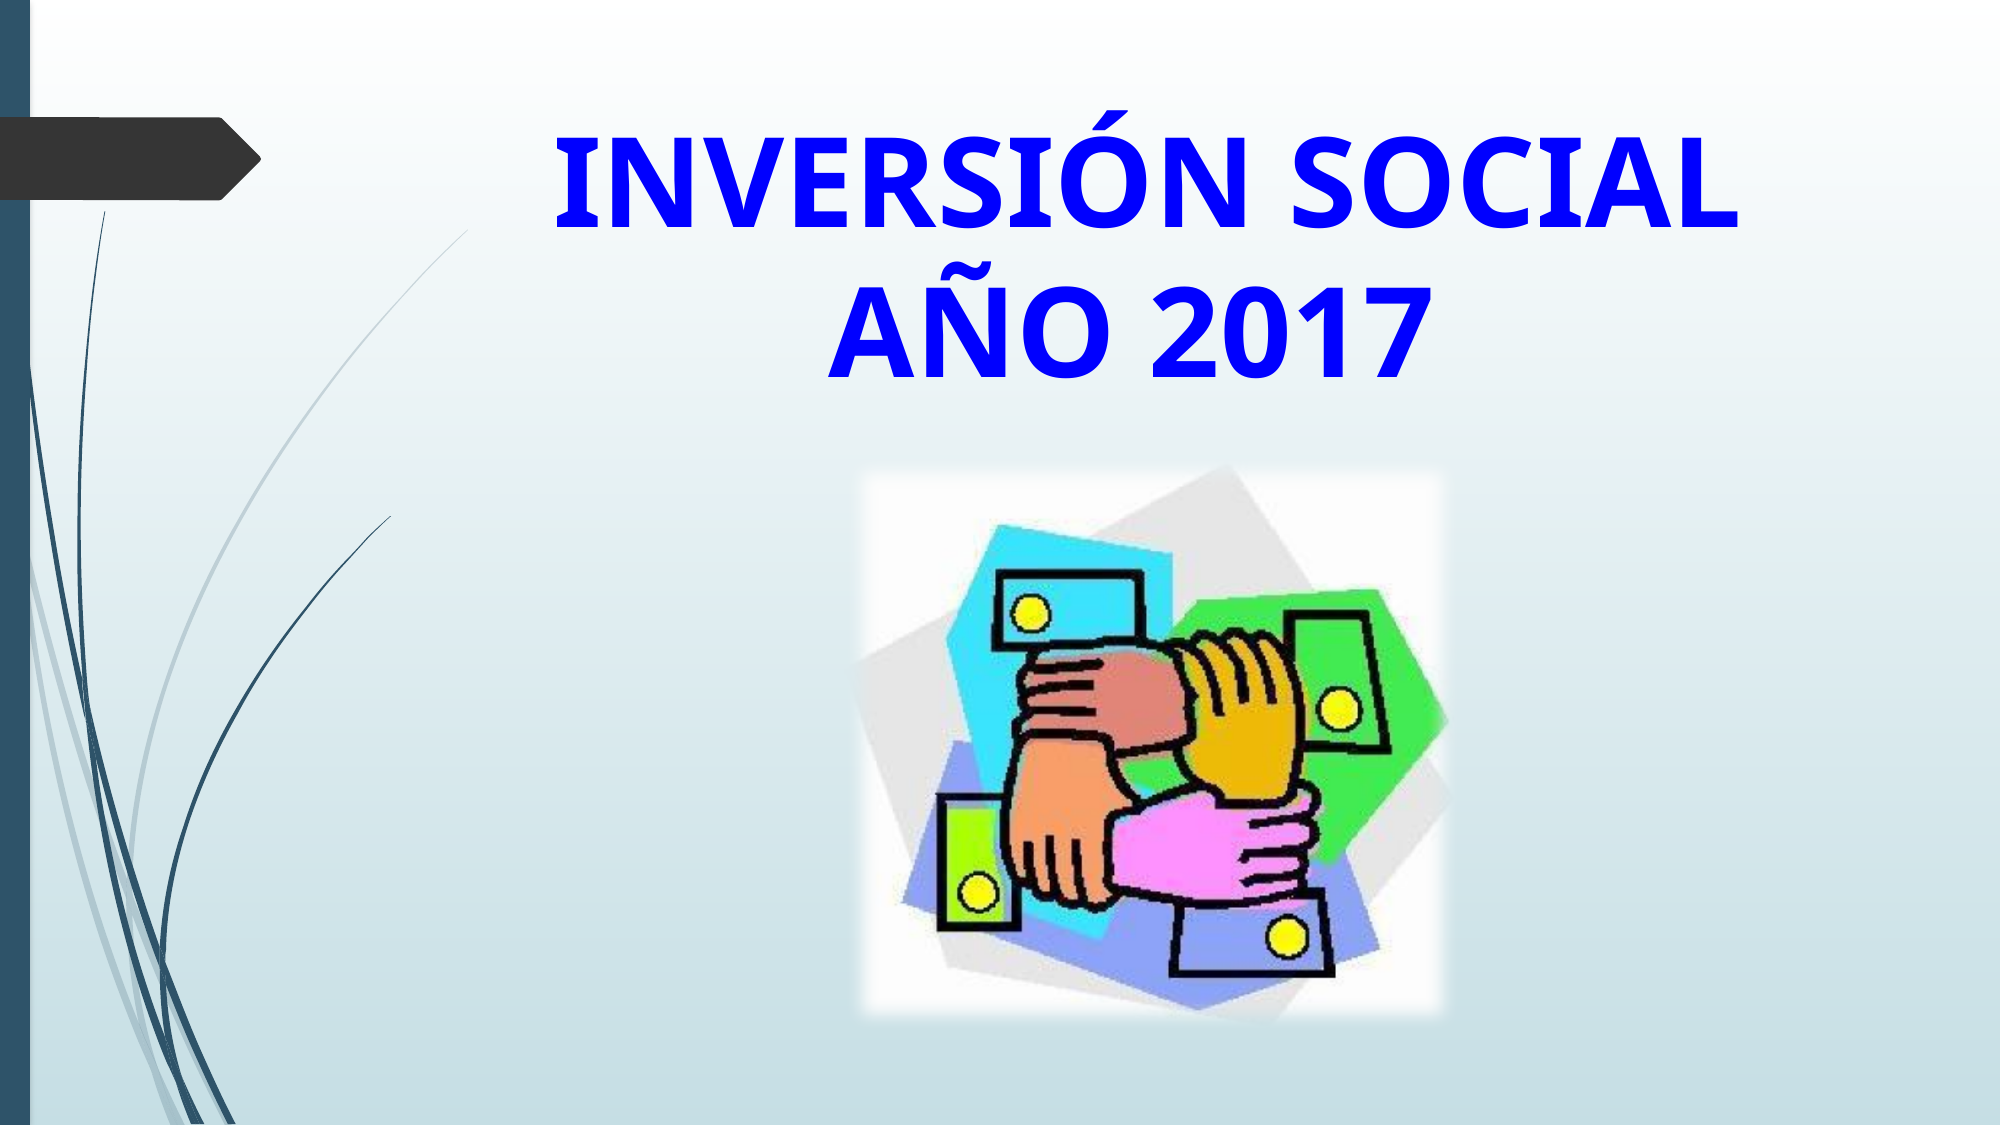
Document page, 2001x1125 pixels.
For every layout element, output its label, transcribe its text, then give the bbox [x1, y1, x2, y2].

text_box INVERSIÓN SOCIAL AÑO 2017 [381, 94, 1882, 410]
picture [843, 454, 1460, 1033]
